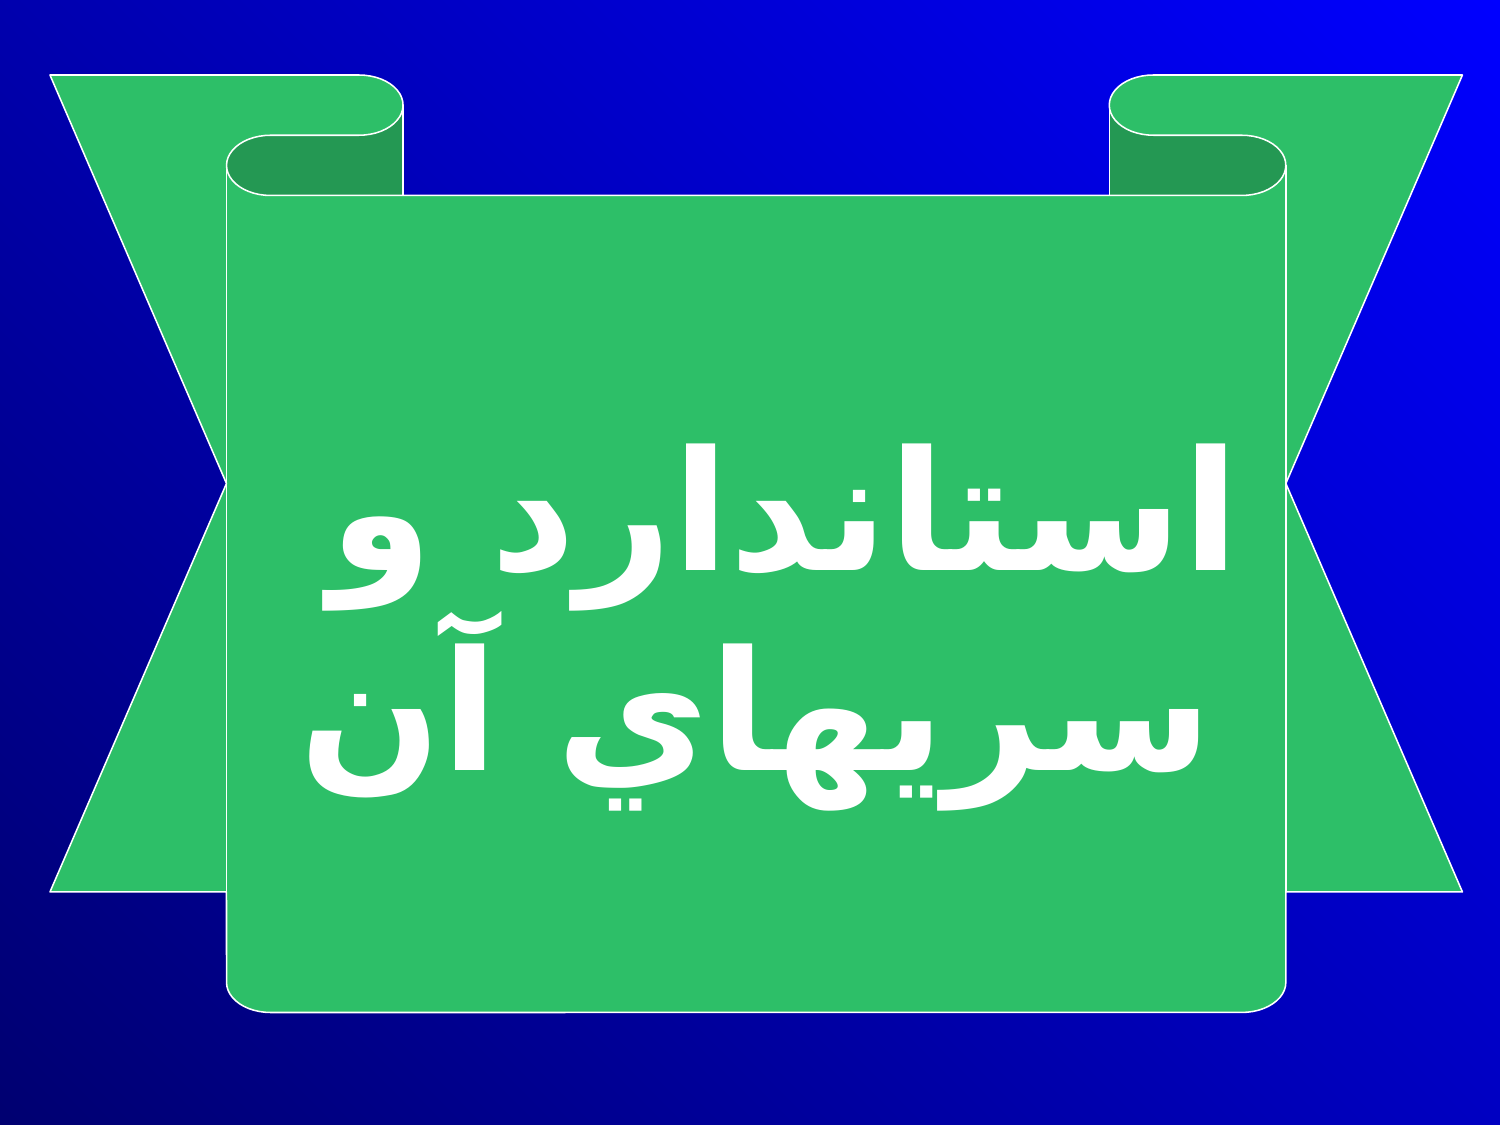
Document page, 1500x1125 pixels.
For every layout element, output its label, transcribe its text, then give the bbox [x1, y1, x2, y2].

text_box استاندارد و سريهاي آن [49, 75, 1463, 1013]
